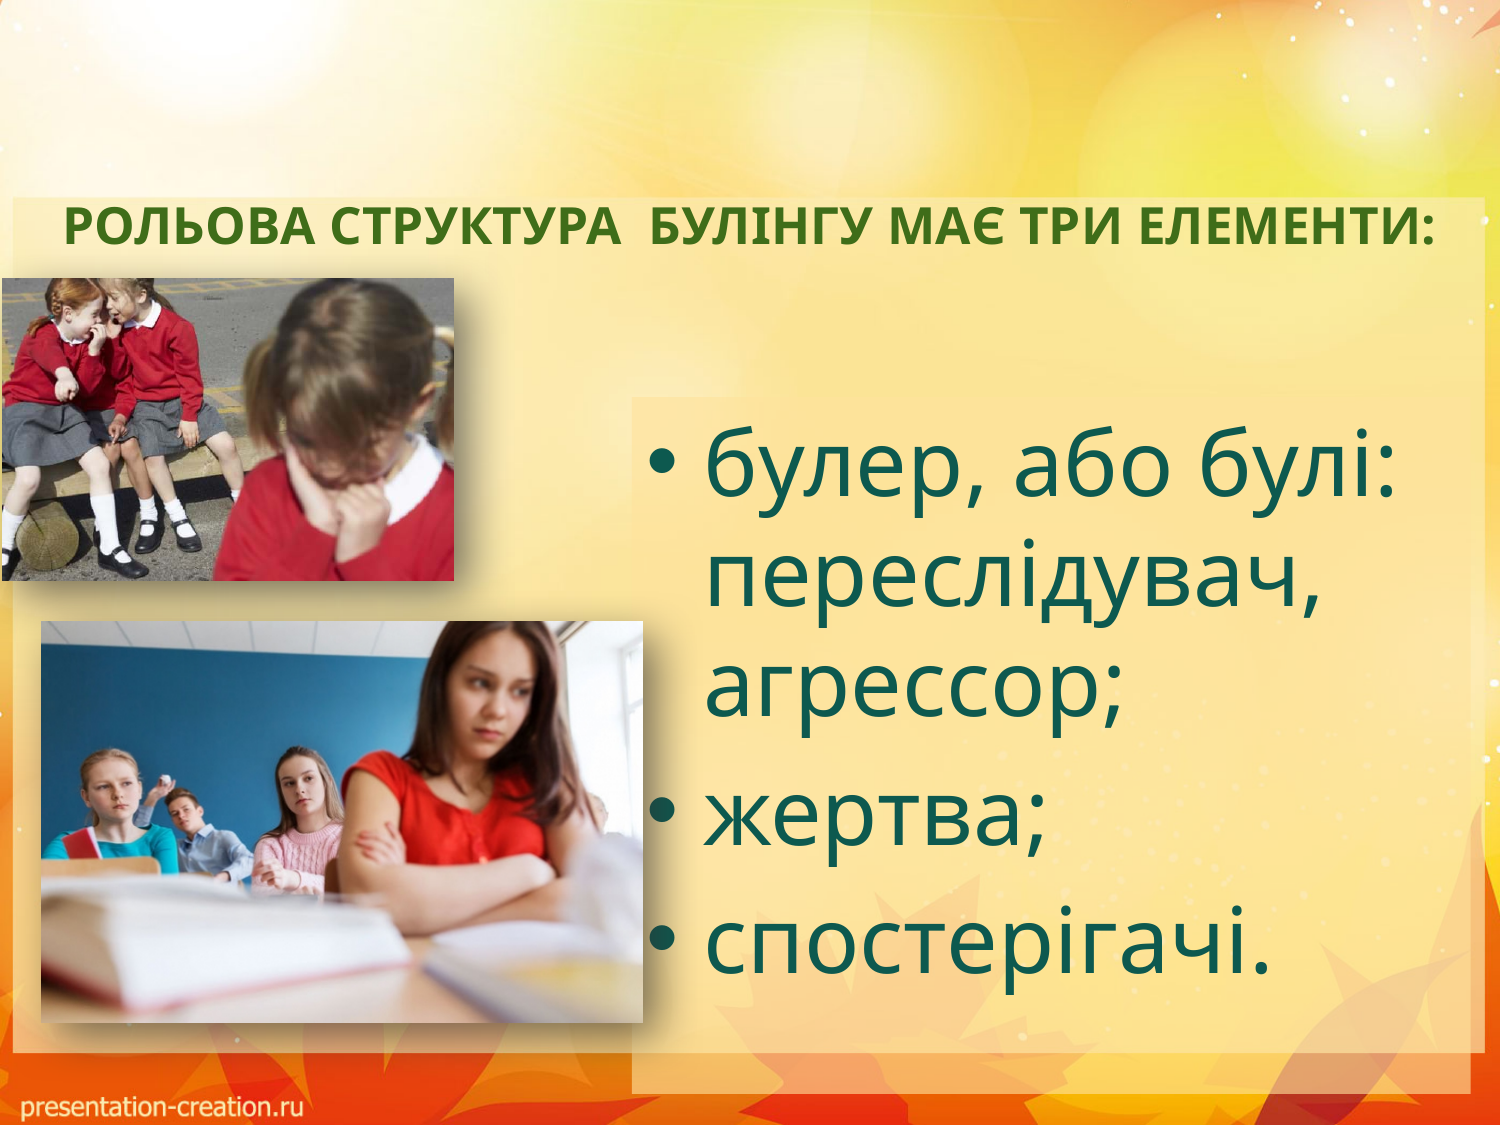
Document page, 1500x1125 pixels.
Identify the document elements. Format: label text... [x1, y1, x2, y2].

title РОЛЬОВА СТРУКТУРА БУЛІНГУ МАЄ ТРИ ЕЛЕМЕНТИ: [29, 160, 1471, 349]
picture [0, 0, 1500, 1125]
list булер, або булі: переслідувач, агрессор; жертва; спостерігачі. [631, 397, 1471, 1094]
